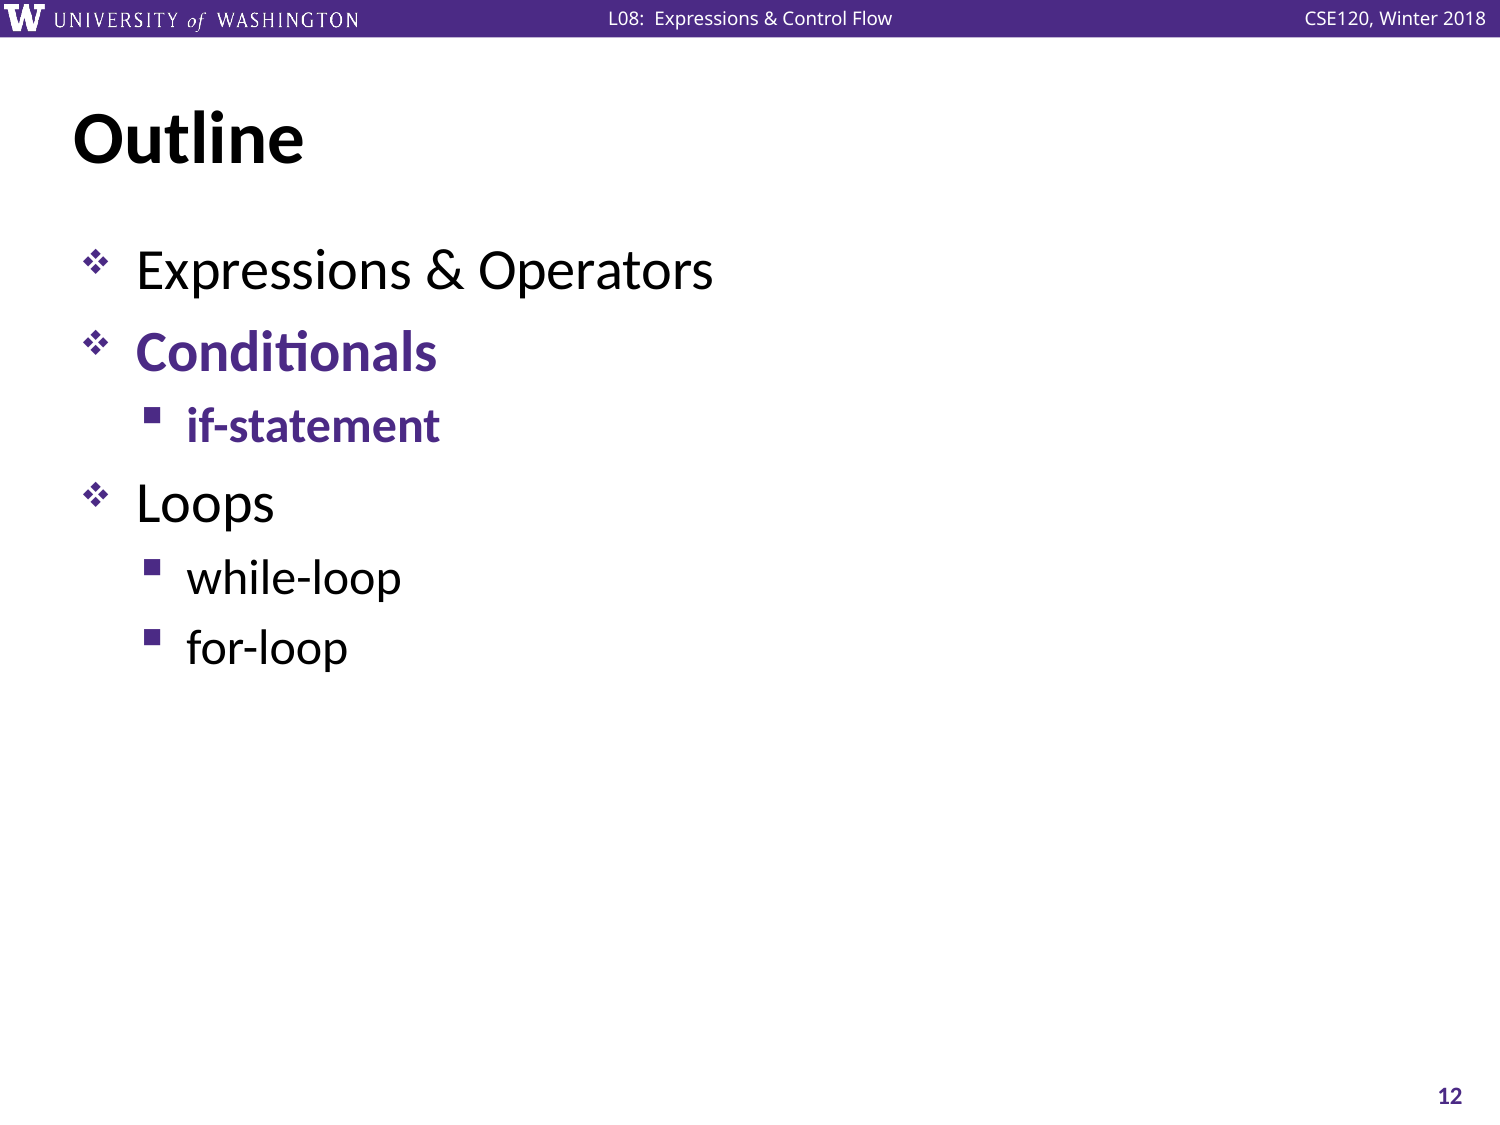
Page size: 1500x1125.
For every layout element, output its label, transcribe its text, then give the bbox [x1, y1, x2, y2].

picture [4, 4, 358, 32]
list Expressions & Operators Conditionals if-statement Loops while-loop for-loop [64, 223, 1438, 1040]
title Outline [58, 71, 1438, 197]
slide_number 12 [1400, 1065, 1500, 1125]
